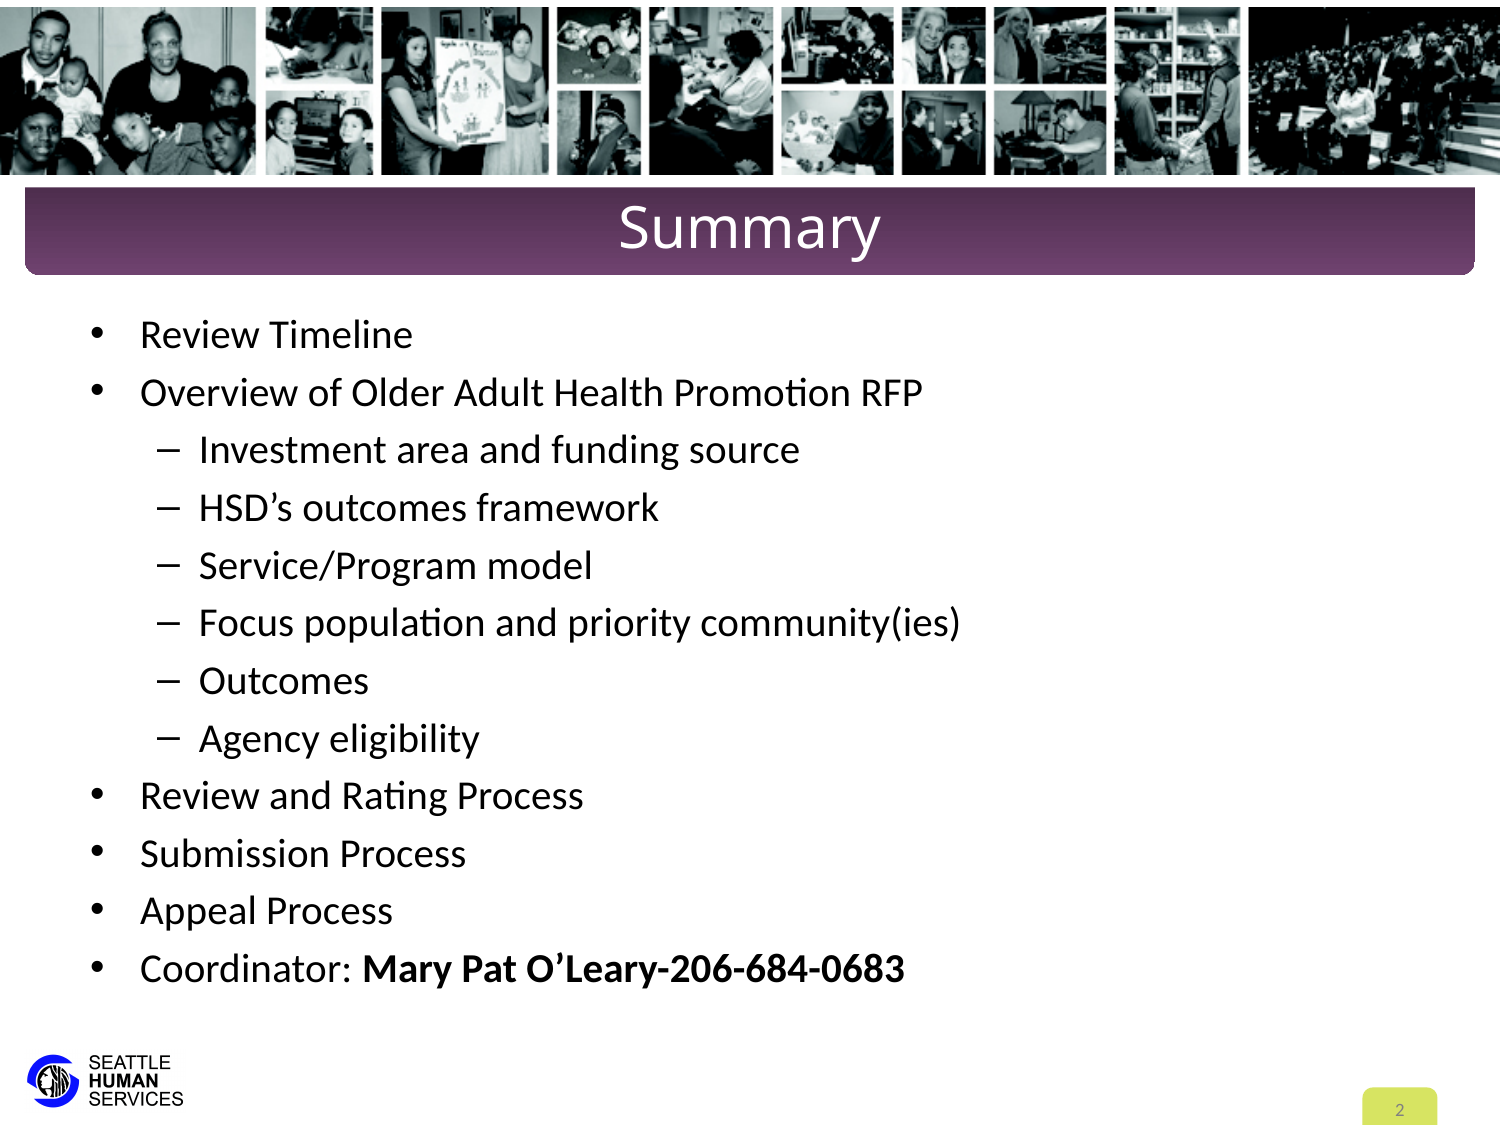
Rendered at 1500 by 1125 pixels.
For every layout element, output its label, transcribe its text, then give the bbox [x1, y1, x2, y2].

title Summary [37, 174, 1463, 275]
slide_number 2 [1362, 1090, 1438, 1125]
list Review Timeline Overview of Older Adult Health Promotion RFP Investment area and funding source HSD’s outcomes framework Service/Program model Focus population and priority community(ies) Outcomes Agency eligibility Review and Rating Process Submission Process Appeal Process Coordinator: Mary Pat O’Leary-206-684-0683 [75, 299, 1425, 1005]
picture [0, 7, 1500, 175]
picture [24, 1049, 186, 1113]
